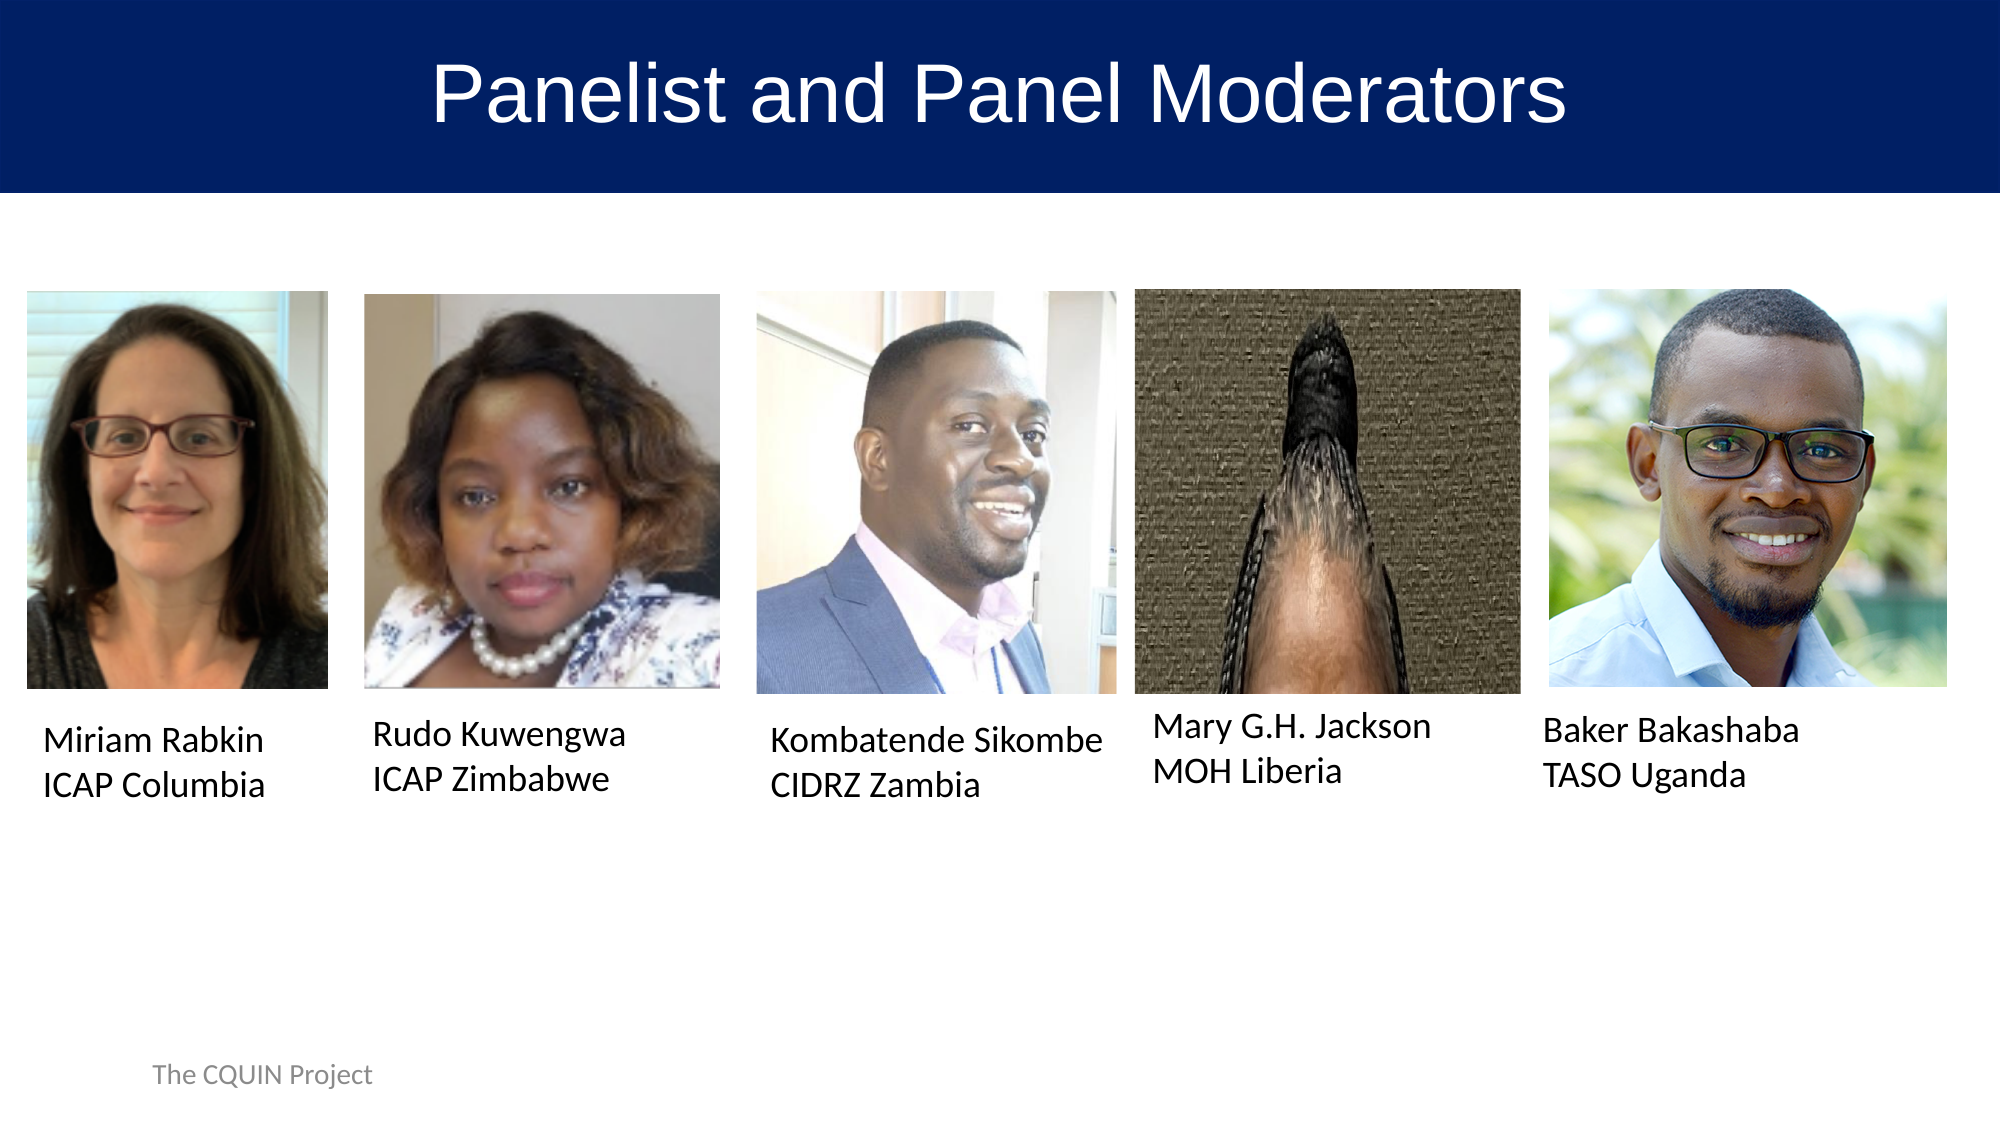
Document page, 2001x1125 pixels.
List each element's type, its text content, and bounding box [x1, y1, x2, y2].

picture [1134, 289, 1521, 694]
text_box Miriam Rabkin ICAP Columbia [28, 707, 282, 812]
picture [364, 294, 720, 692]
picture [1549, 289, 1947, 687]
text_box Baker Bakashaba TASO Uganda [1528, 697, 1816, 802]
picture [756, 291, 1121, 694]
picture [27, 291, 328, 689]
text_box Mary G.H. Jackson MOH Liberia [1137, 694, 1448, 799]
text_box Rudo Kuwengwa ICAP Zimbabwe [357, 701, 679, 807]
text_box Kombatende Sikombe CIDRZ Zambia [755, 707, 1119, 812]
title Panelist and Panel Moderators [137, 33, 1862, 159]
